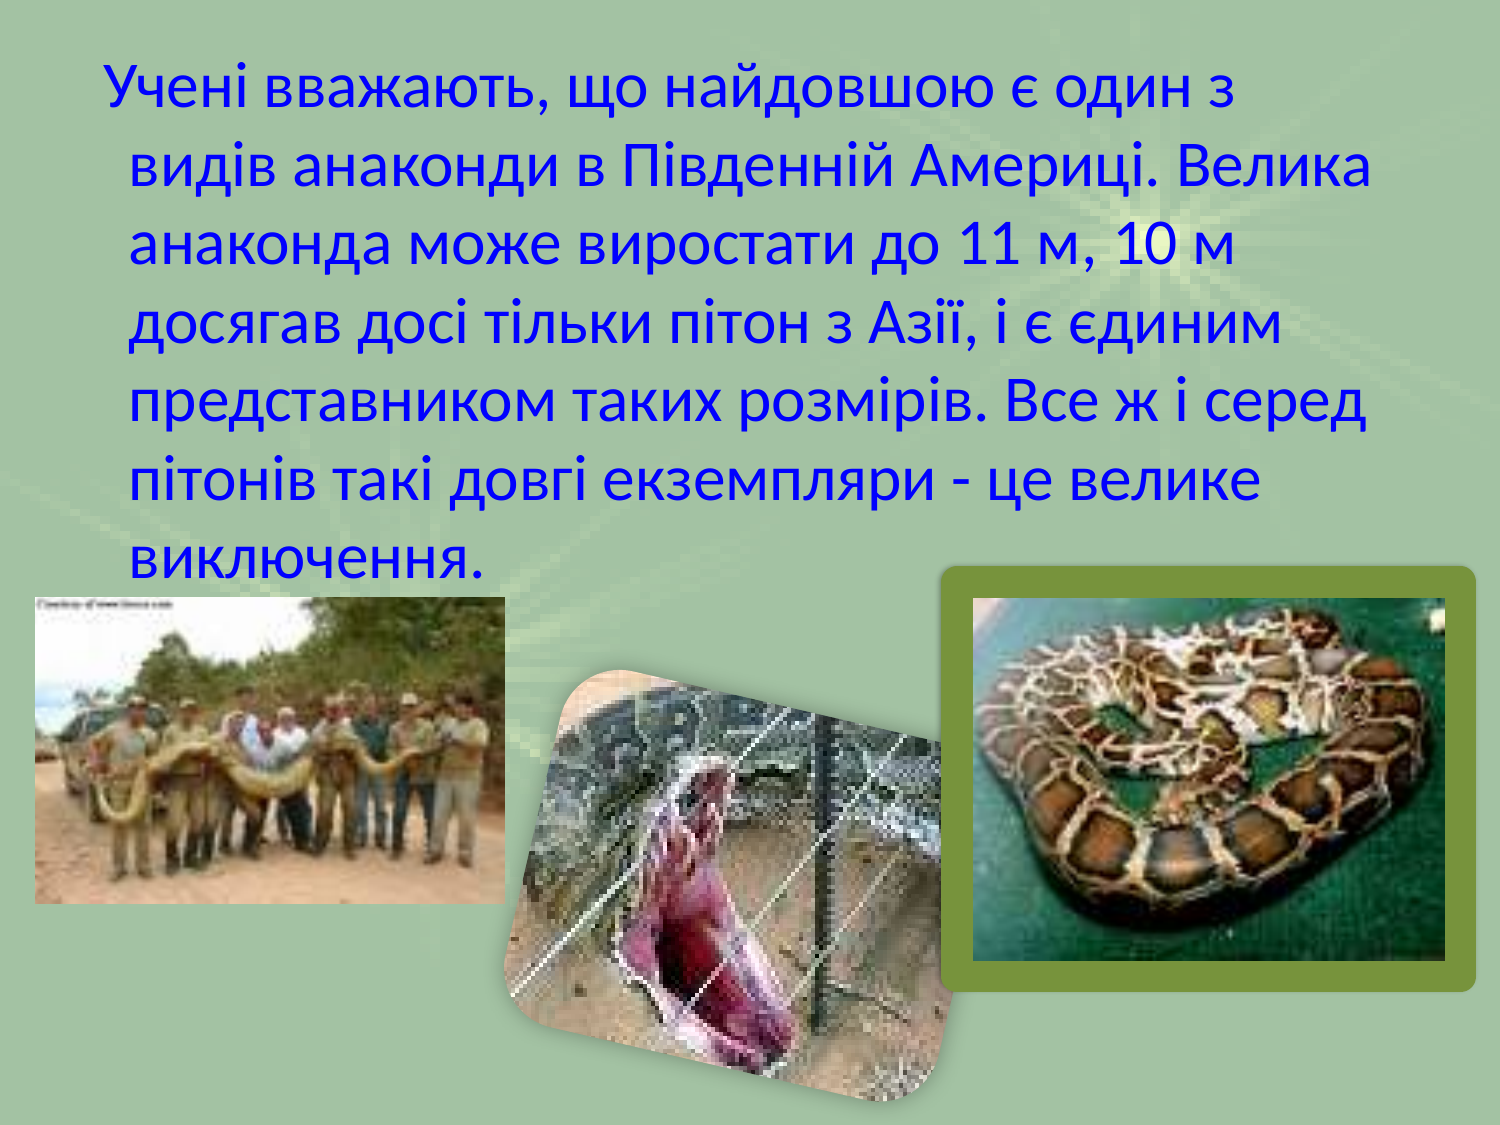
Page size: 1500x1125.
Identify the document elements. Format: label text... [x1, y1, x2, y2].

list Учeні вважають, що найдовшою є один з видів анаконди в Південній Америці. Велика анаконда може виростати до 11 м, 10 м досягав досі тільки пітон з Азії, і є єдиним представником таких розмірів. Все ж і серед пітонів такі довгі екземпляри - це велике виключення. [58, 35, 1409, 680]
picture [0, 0, 1500, 1125]
